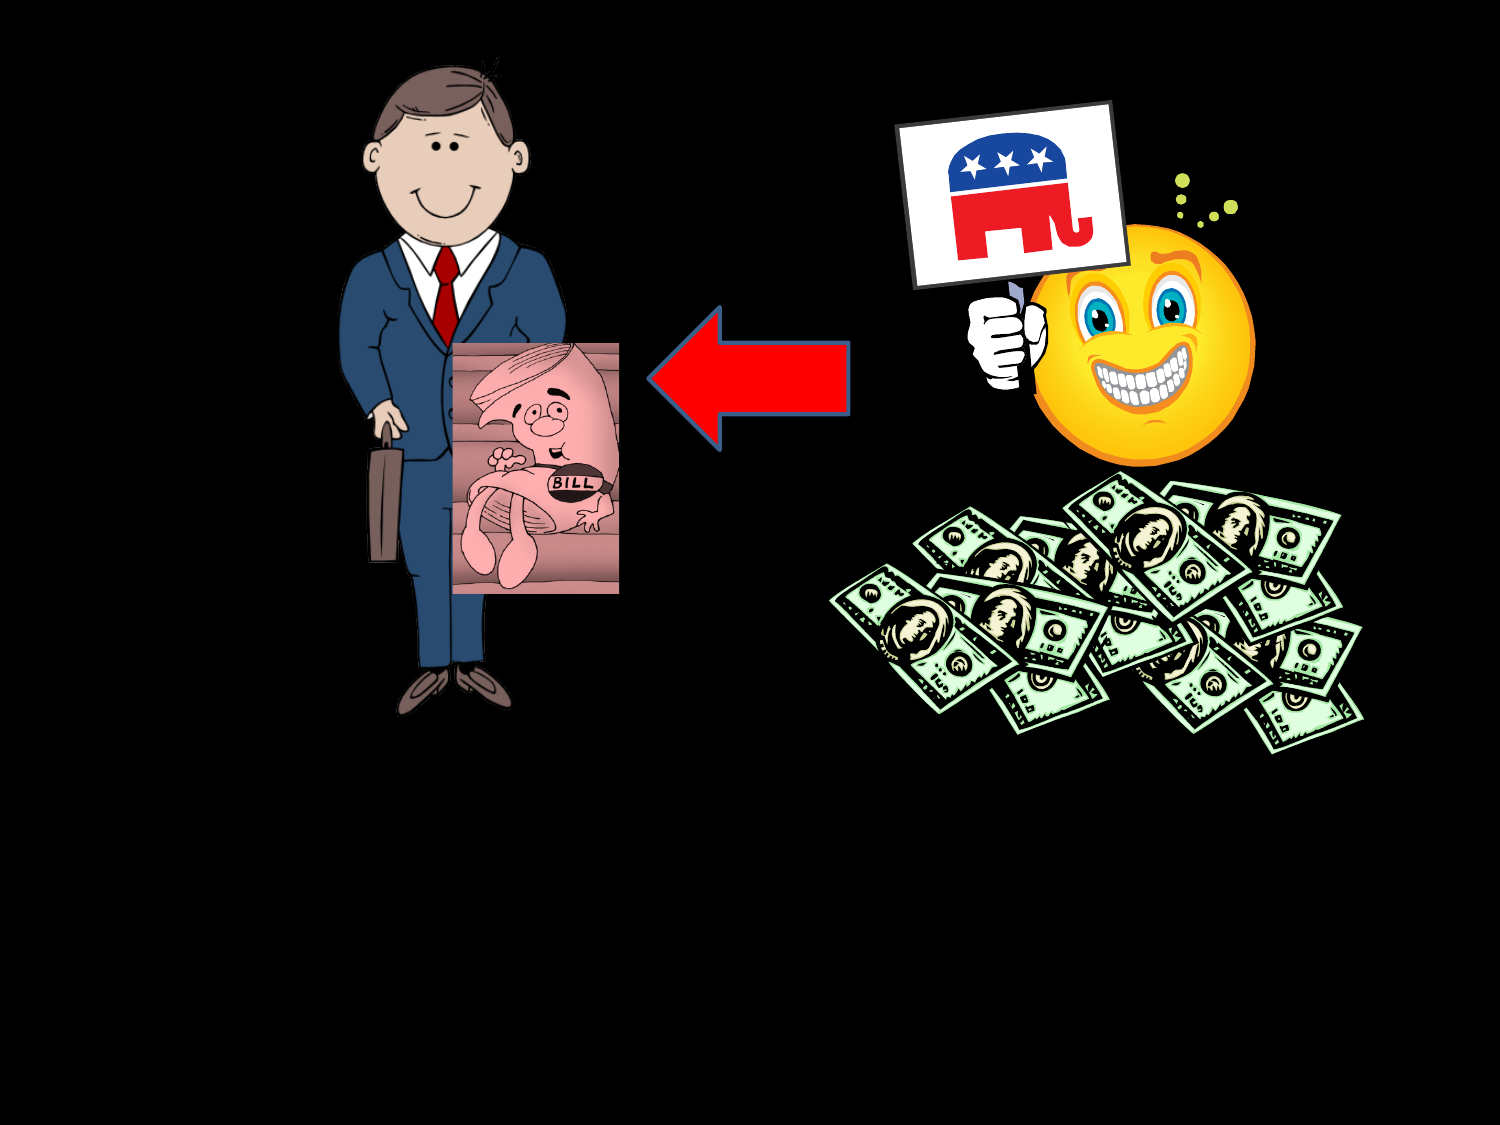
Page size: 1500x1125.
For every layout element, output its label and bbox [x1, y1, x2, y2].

picture [337, 57, 620, 718]
picture [820, 99, 1373, 765]
text_box [646, 305, 851, 452]
